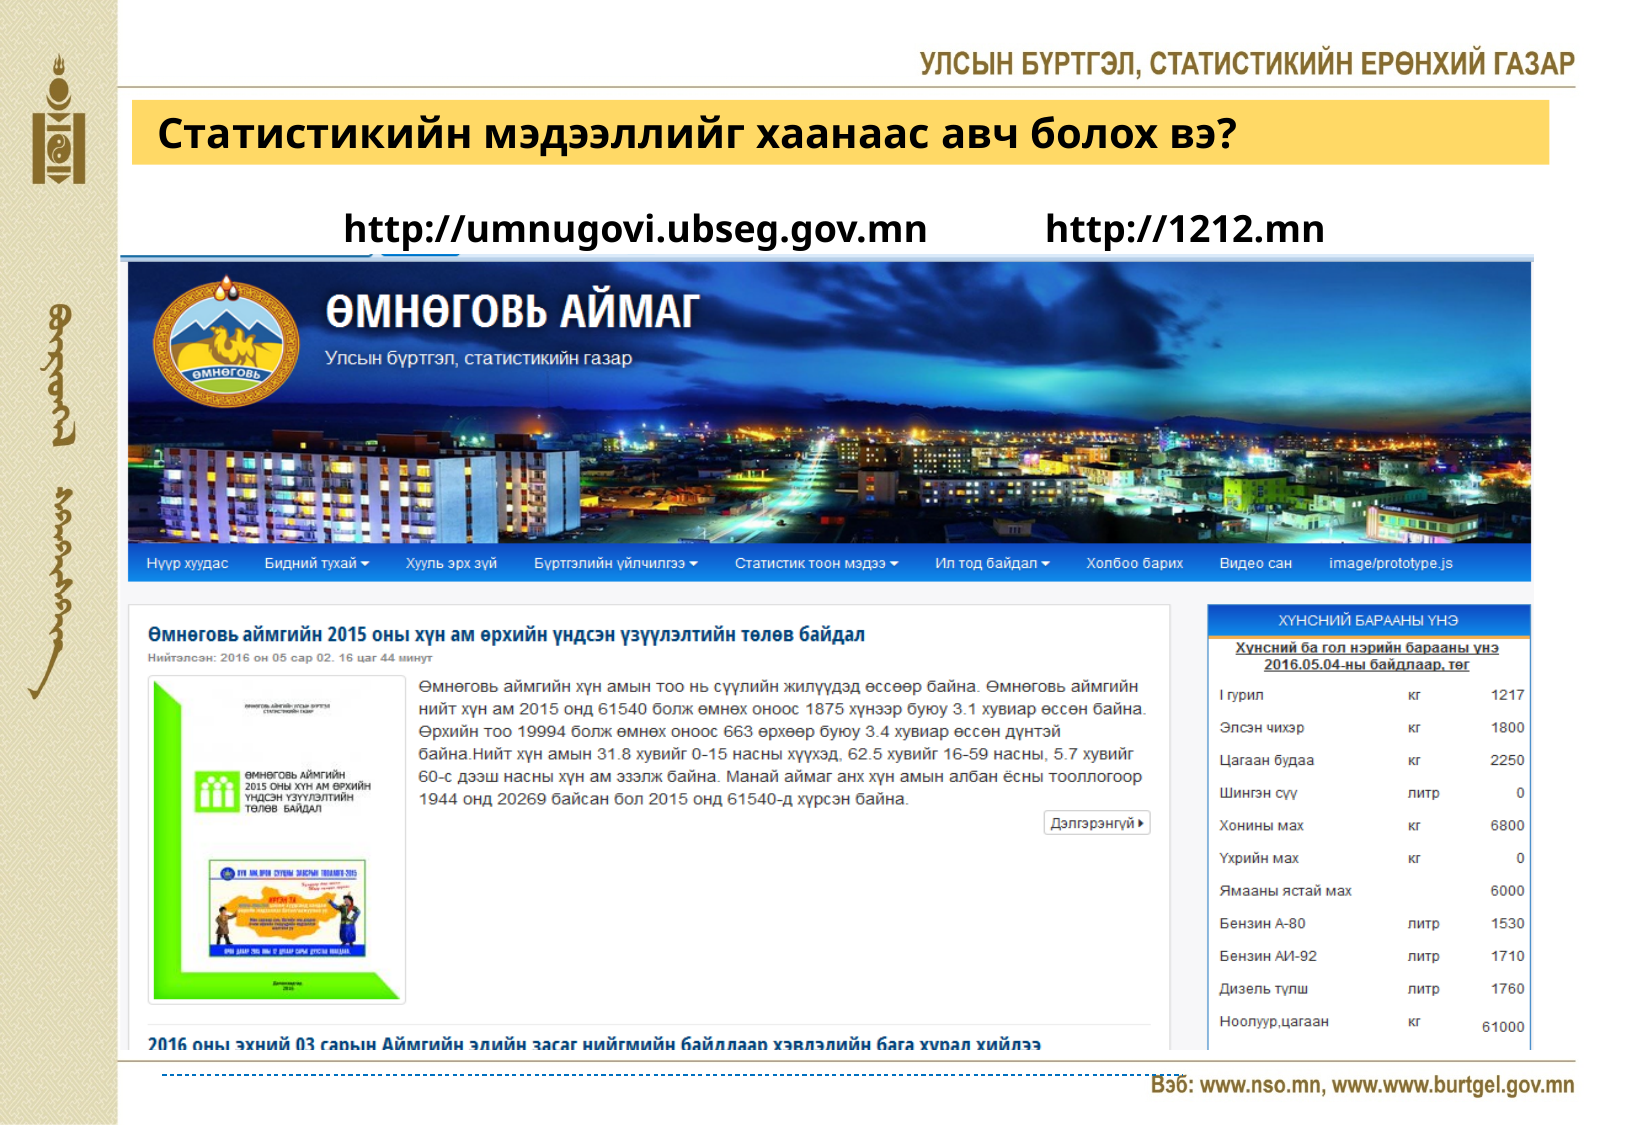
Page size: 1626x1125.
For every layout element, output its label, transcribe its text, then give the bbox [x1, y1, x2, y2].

text_box Статистикийн мэдээллийг хаанаас авч болох вэ? [132, 99, 1550, 165]
text_box http://umnugovi.ubseg.gov.mn http://1212.mn [121, 197, 1549, 258]
picture [0, 0, 1626, 1125]
